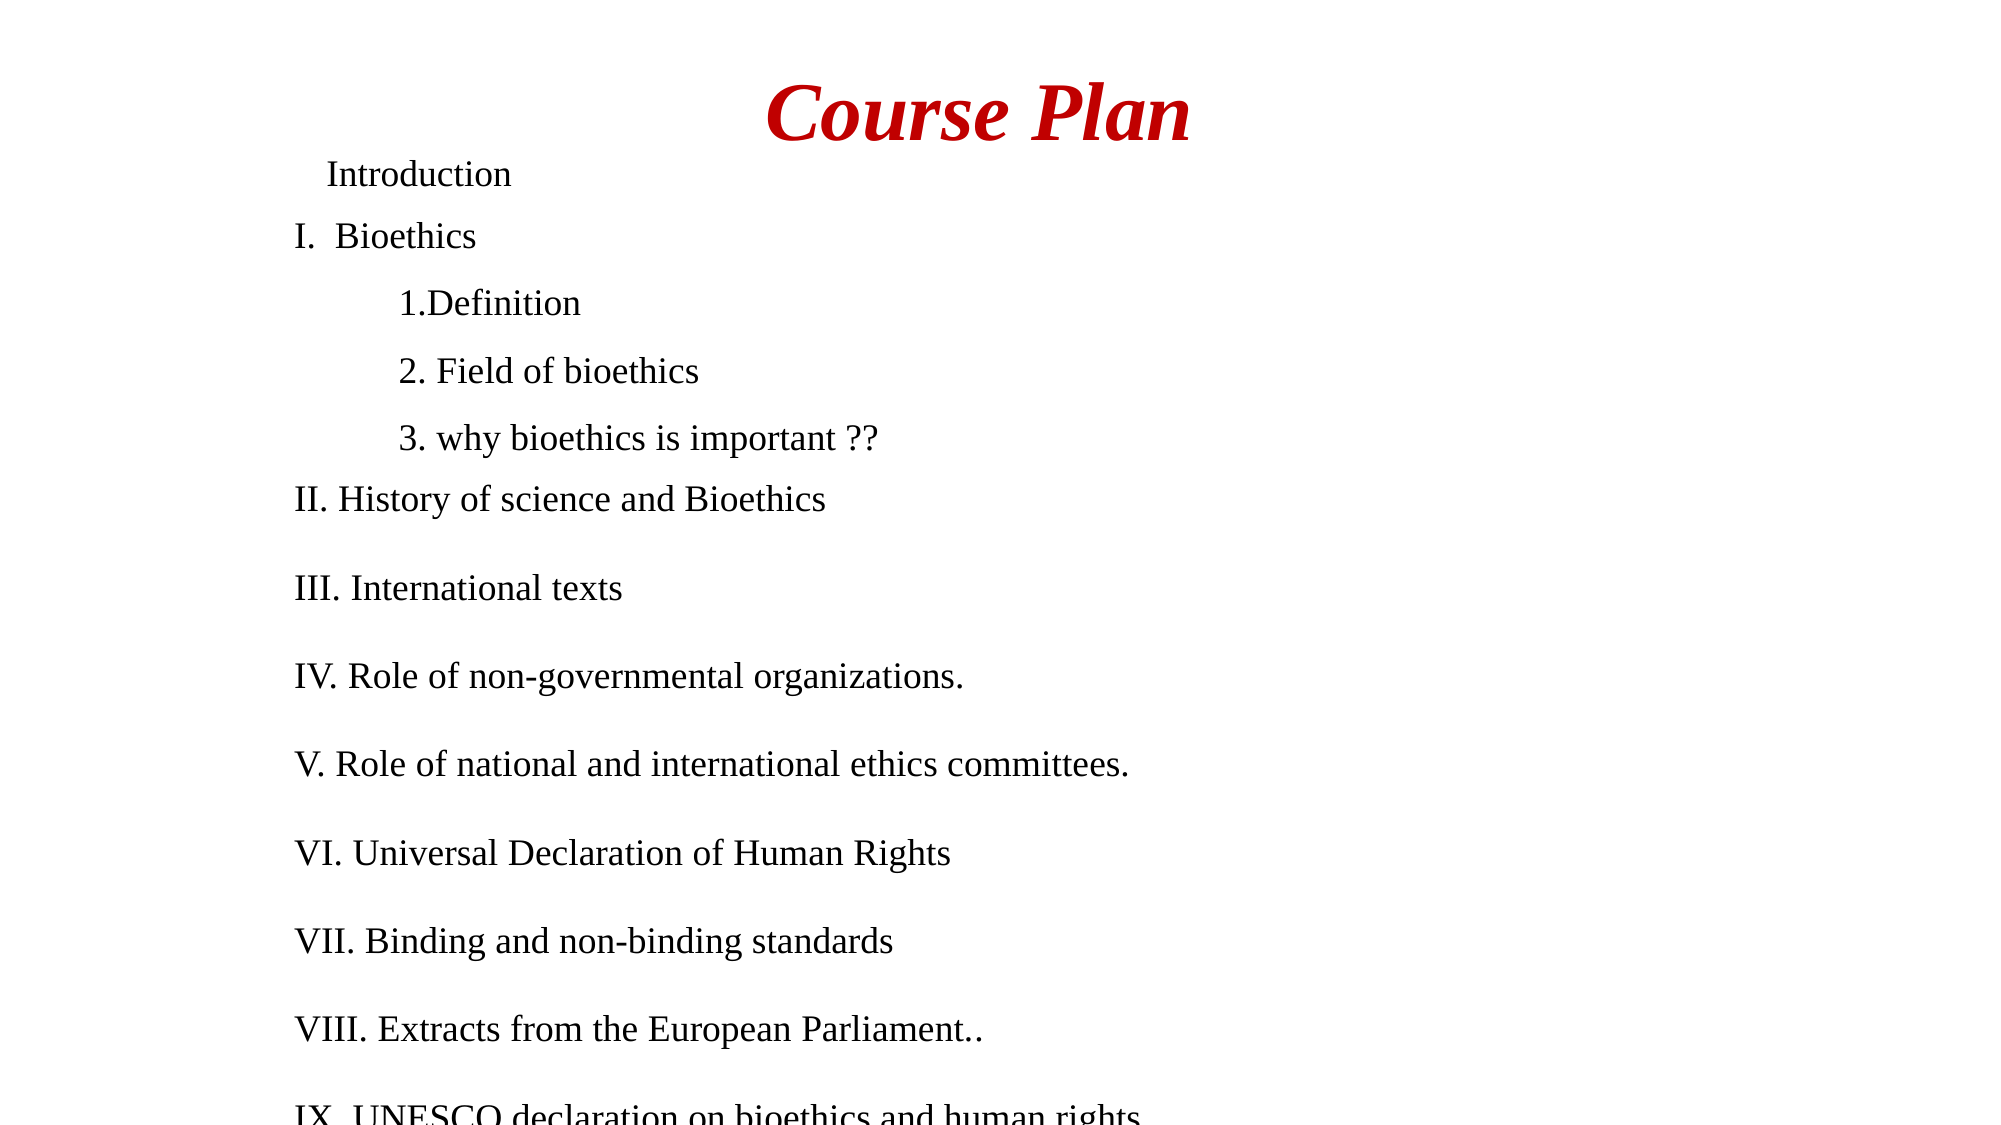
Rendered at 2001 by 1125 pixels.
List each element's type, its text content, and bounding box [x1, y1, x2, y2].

text_box II. History of science and Bioethics III. International texts IV. Role of non-governmental organizations. V. Role of national and international ethics committees. VI. Universal Declaration of Human Rights VII. Binding and non-binding standards VIII. Extracts from the European Parliament.. IX. UNESCO declaration on bioethics and human rights. [279, 444, 1260, 1125]
text_box Introduction [311, 119, 528, 180]
text_box I. Bioethics 1.Definition 2. Field of bioethics 3. why bioethics is important ?? [279, 180, 1030, 444]
text_box Course Plan [750, 0, 1209, 165]
